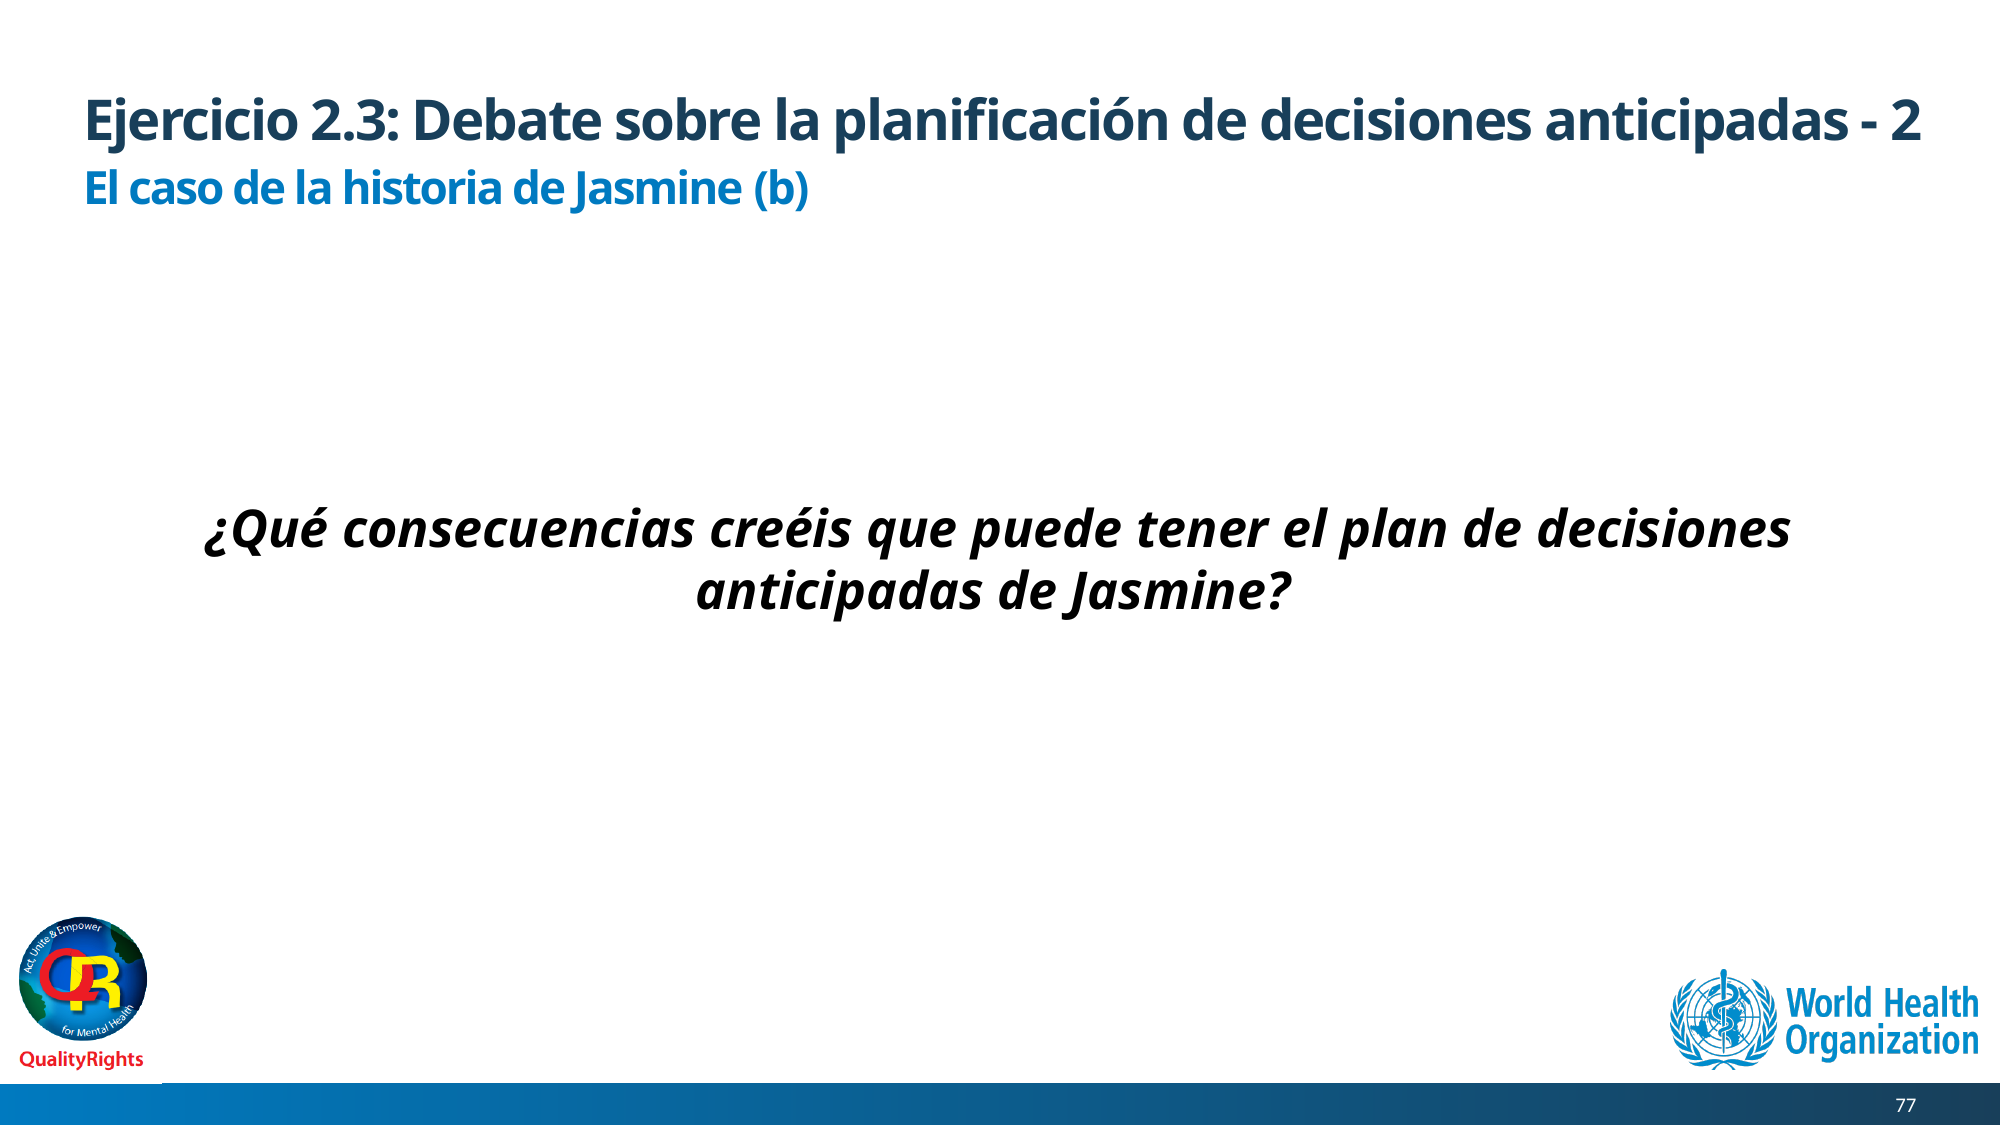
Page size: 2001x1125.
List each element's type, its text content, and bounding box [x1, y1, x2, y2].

picture [1670, 1029, 1716, 1070]
slide_number 77 [1646, 1086, 1917, 1122]
picture [1730, 969, 1978, 1070]
picture [1891, 987, 1897, 999]
title Ejercicio 2.3: Debate sobre la planificación de decisiones anticipadas - 2 [83, 83, 1941, 150]
picture [1805, 987, 1811, 1003]
list El caso de la historia de Jasmine (b) [83, 155, 1917, 215]
picture [1791, 987, 1798, 1005]
picture [1726, 988, 1733, 999]
list ¿Qué consecuencias creéis que puede tener el plan de decisiones anticipadas de Jasmine? [83, 247, 1917, 987]
picture [1860, 1000, 1865, 1013]
picture [1716, 1064, 1731, 1070]
picture [1711, 1021, 1722, 1029]
picture [1682, 987, 1766, 1060]
picture [1670, 987, 1680, 1011]
picture [1725, 1040, 1747, 1054]
picture [0, 899, 162, 1084]
picture [1700, 987, 1711, 992]
picture [1678, 1024, 1682, 1034]
